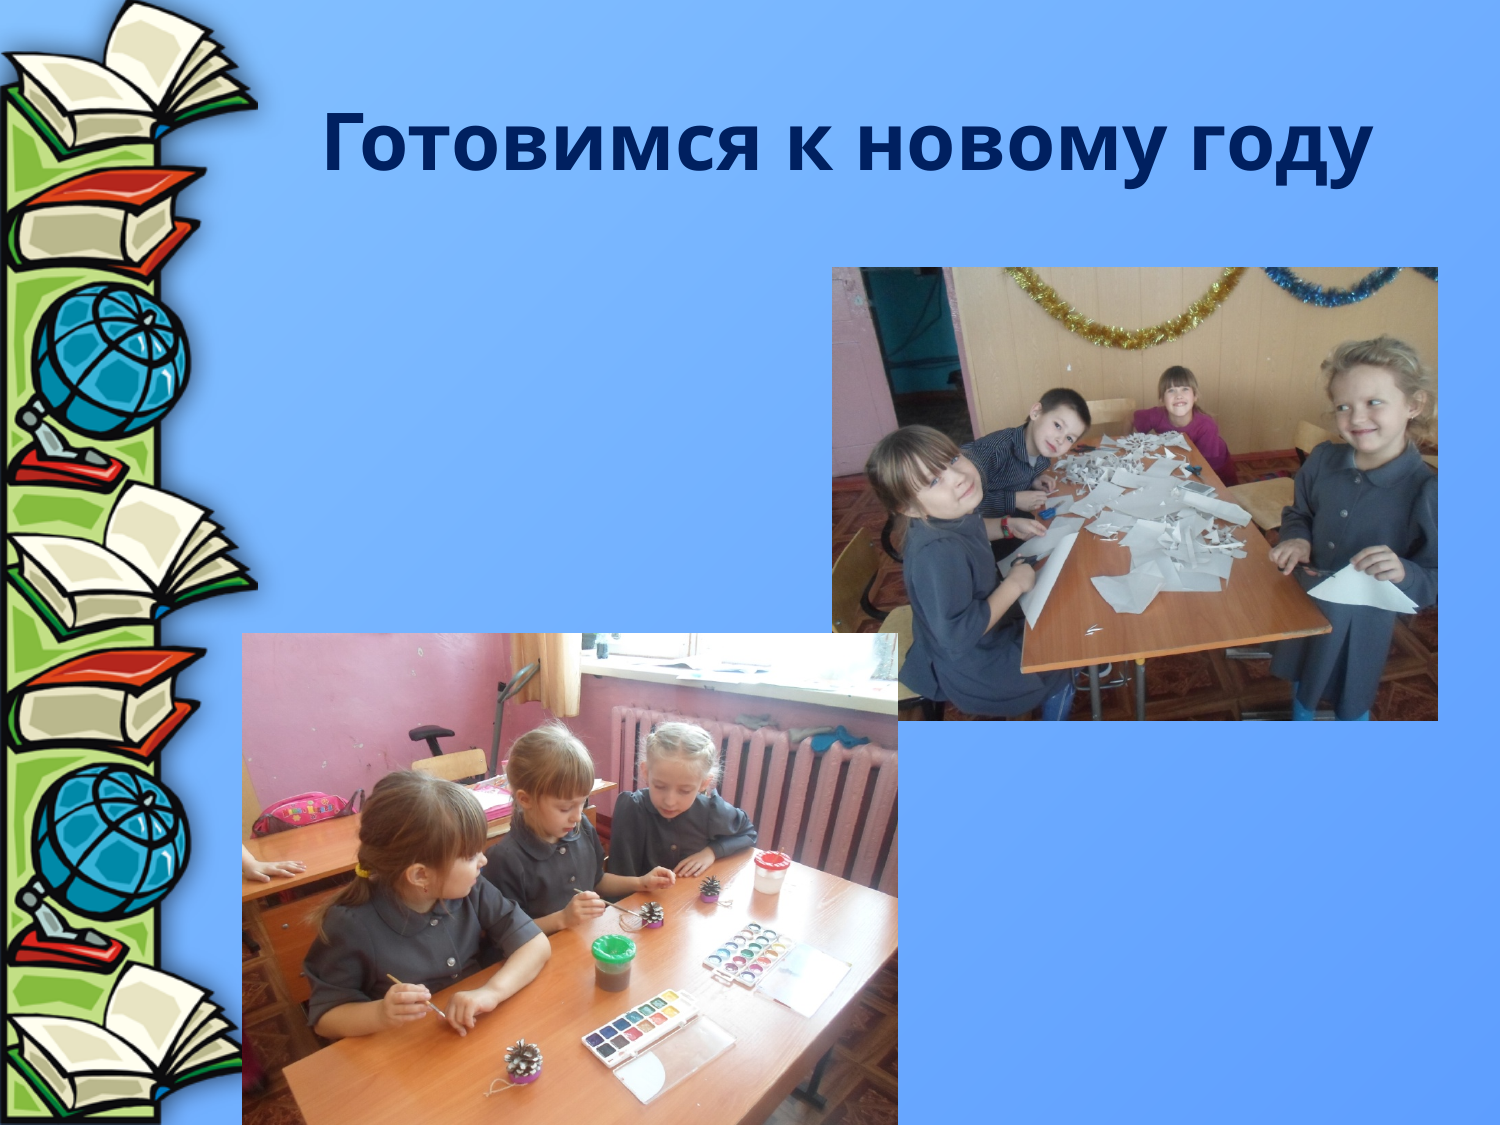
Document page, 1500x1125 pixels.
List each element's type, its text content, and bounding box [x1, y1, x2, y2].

picture [0, 0, 898, 1125]
title Готовимся к новому году [269, 45, 1425, 233]
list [832, 266, 1438, 721]
